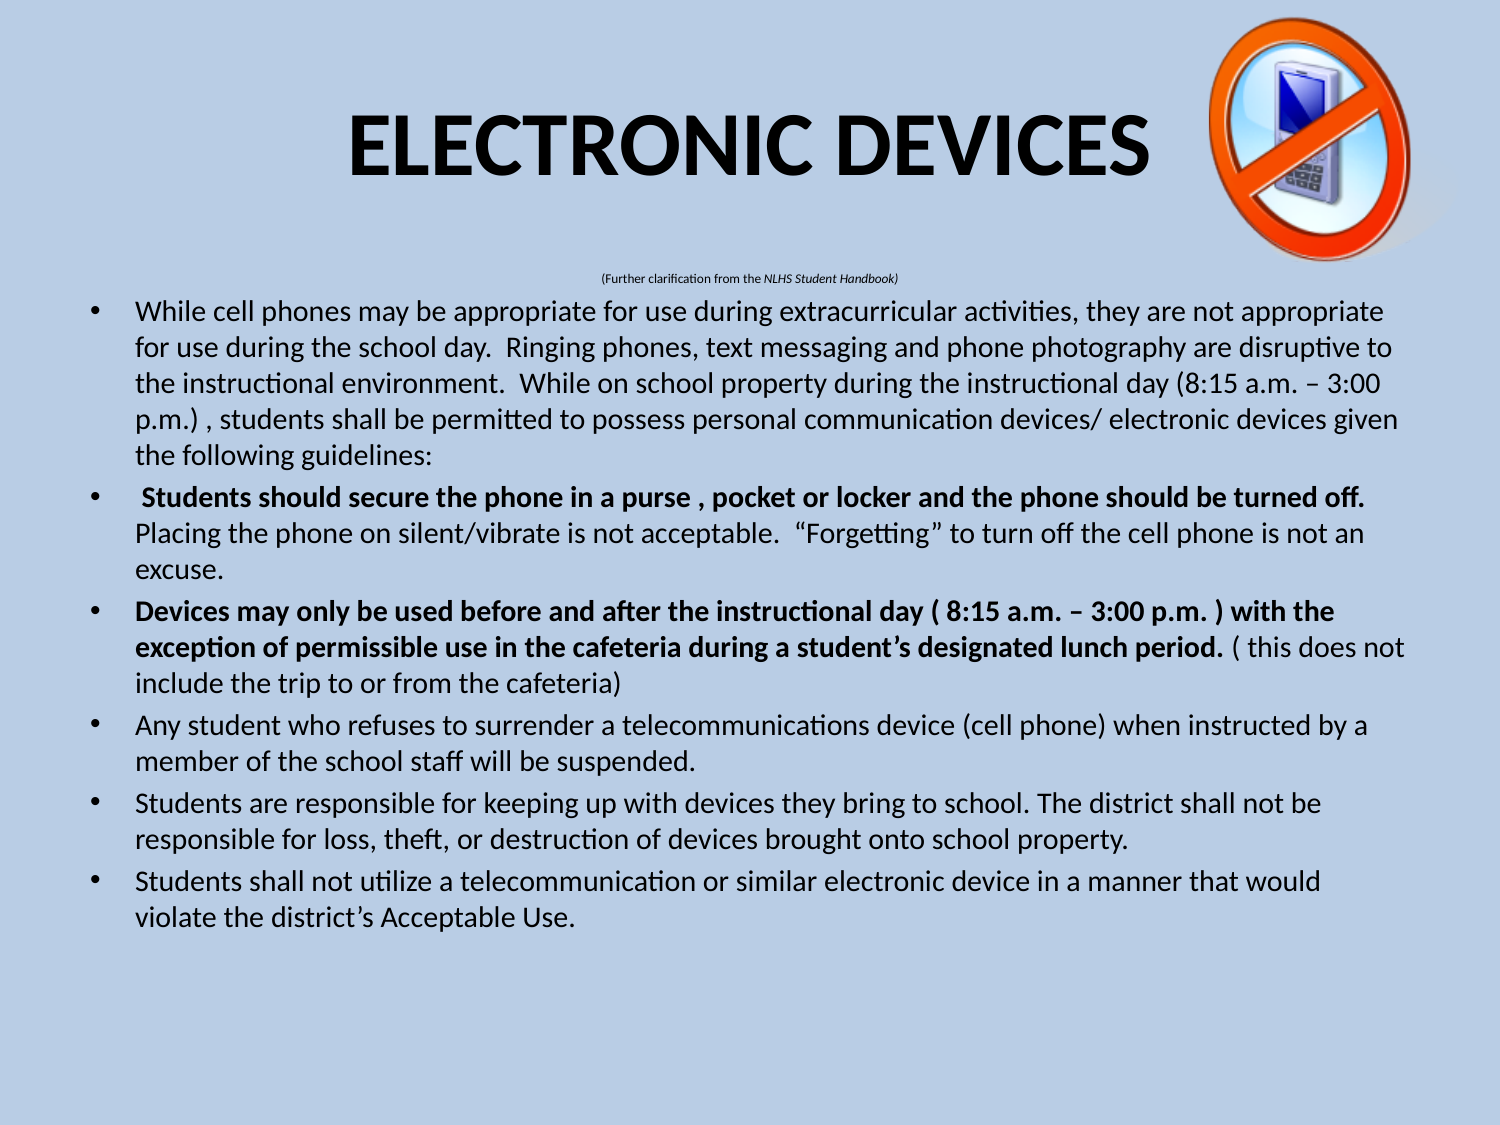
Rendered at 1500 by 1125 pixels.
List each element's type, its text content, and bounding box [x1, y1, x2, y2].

picture [1187, 0, 1469, 282]
list (Further clarification from the NLHS Student Handbook) While cell phones may be appropriate for use during extracurricular activities, they are not appropriate for use during the school day. Ringing phones, text messaging and phone photography are disruptive to the instructional environment. While on school property during the instructional day (8:15 a.m. – 3:00 p.m.) , students shall be permitted to possess personal communication devices/ electronic devices given the following guidelines: Students should secure the phone in a purse , pocket or locker and the phone should be turned off. Placing the phone on silent/vibrate is not acceptable. “Forgetting” to turn off the cell phone is not an excuse. Devices may only be used before and after the instructional day ( 8:15 a.m. – 3:00 p.m. ) with the exception of permissible use in the cafeteria during a student’s designated lunch period. ( this does not include the trip to or from the cafeteria) Any student who refuses to surrender a telecommunications device (cell phone) when instructed by a member of the school staff will be suspended. Students are responsible for keeping up with devices they bring to school. The district shall not be responsible for loss, theft, or destruction of devices brought onto school property. Students shall not utilize a telecommunication or similar electronic device in a manner that would violate the district’s Acceptable Use. [75, 262, 1425, 1005]
title ELECTRONIC DEVICES [75, 45, 1182, 233]
